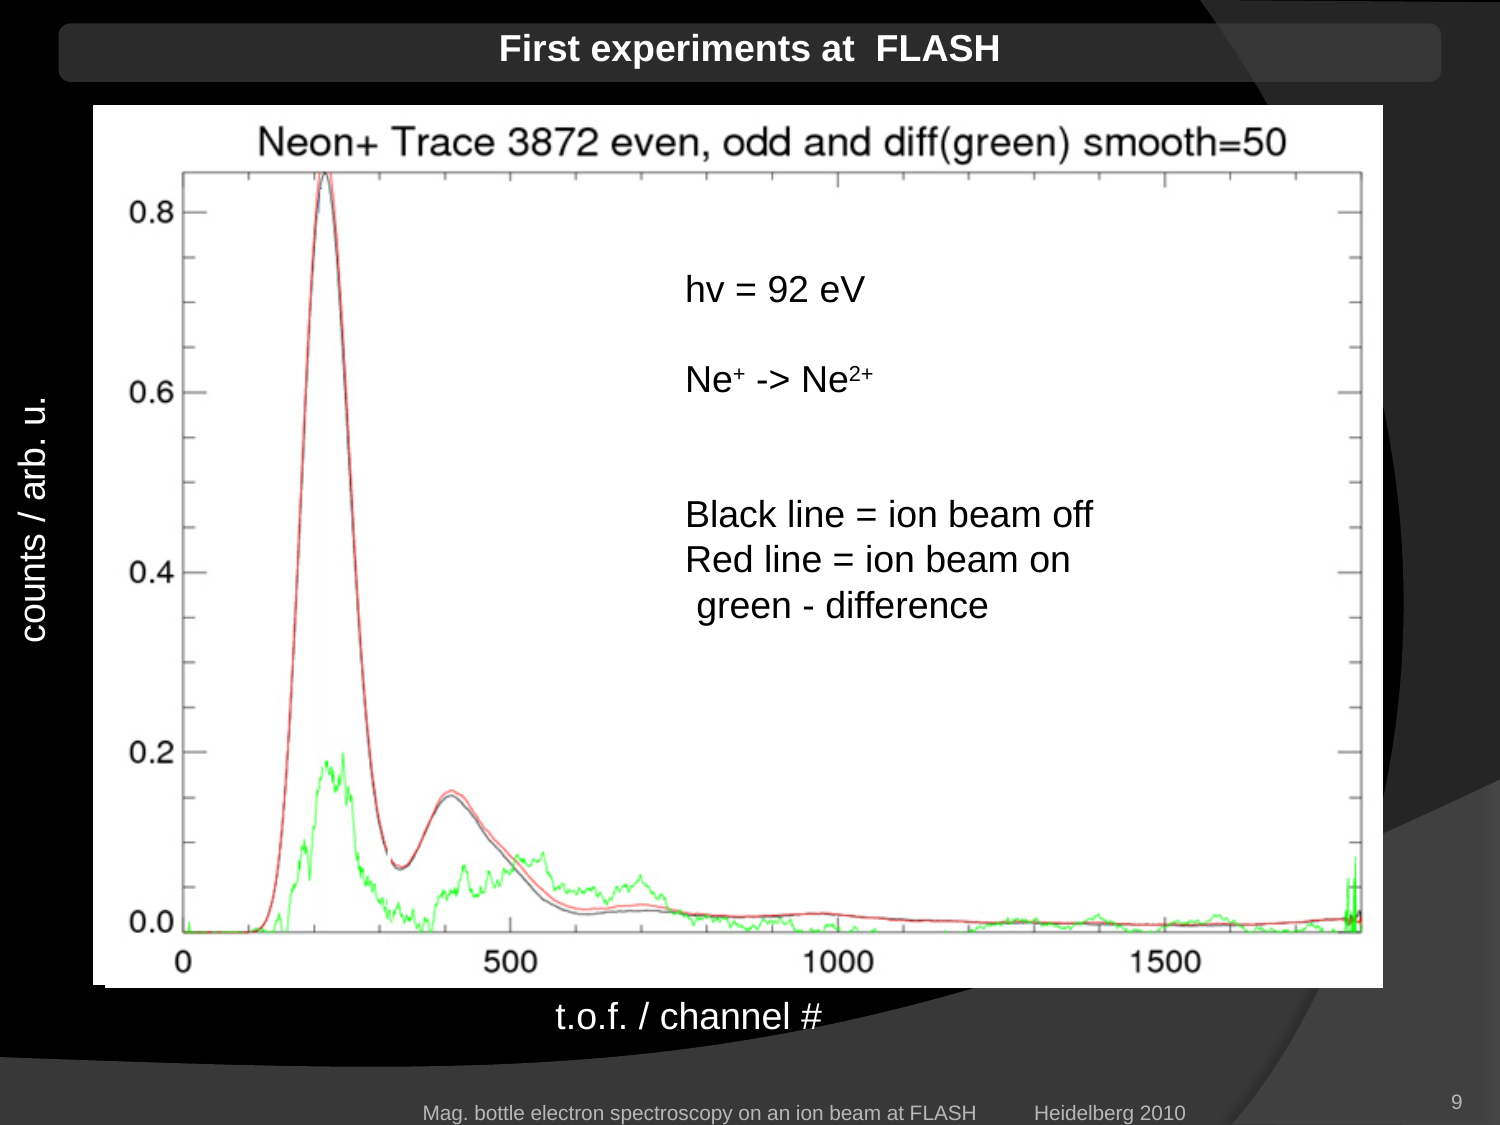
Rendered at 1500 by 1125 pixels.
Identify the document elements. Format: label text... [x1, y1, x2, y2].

text_box First experiments at FLASH [58, 16, 1442, 76]
text_box t.o.f. / channel # [540, 998, 838, 1045]
text_box counts / arb. u. [0, 380, 60, 659]
footer Mag. bottle electron spectroscopy on an ion beam at FLASH Heidelberg 2010 [351, 1065, 1257, 1125]
slide_number 9 [1337, 1053, 1463, 1114]
picture [93, 105, 1383, 989]
